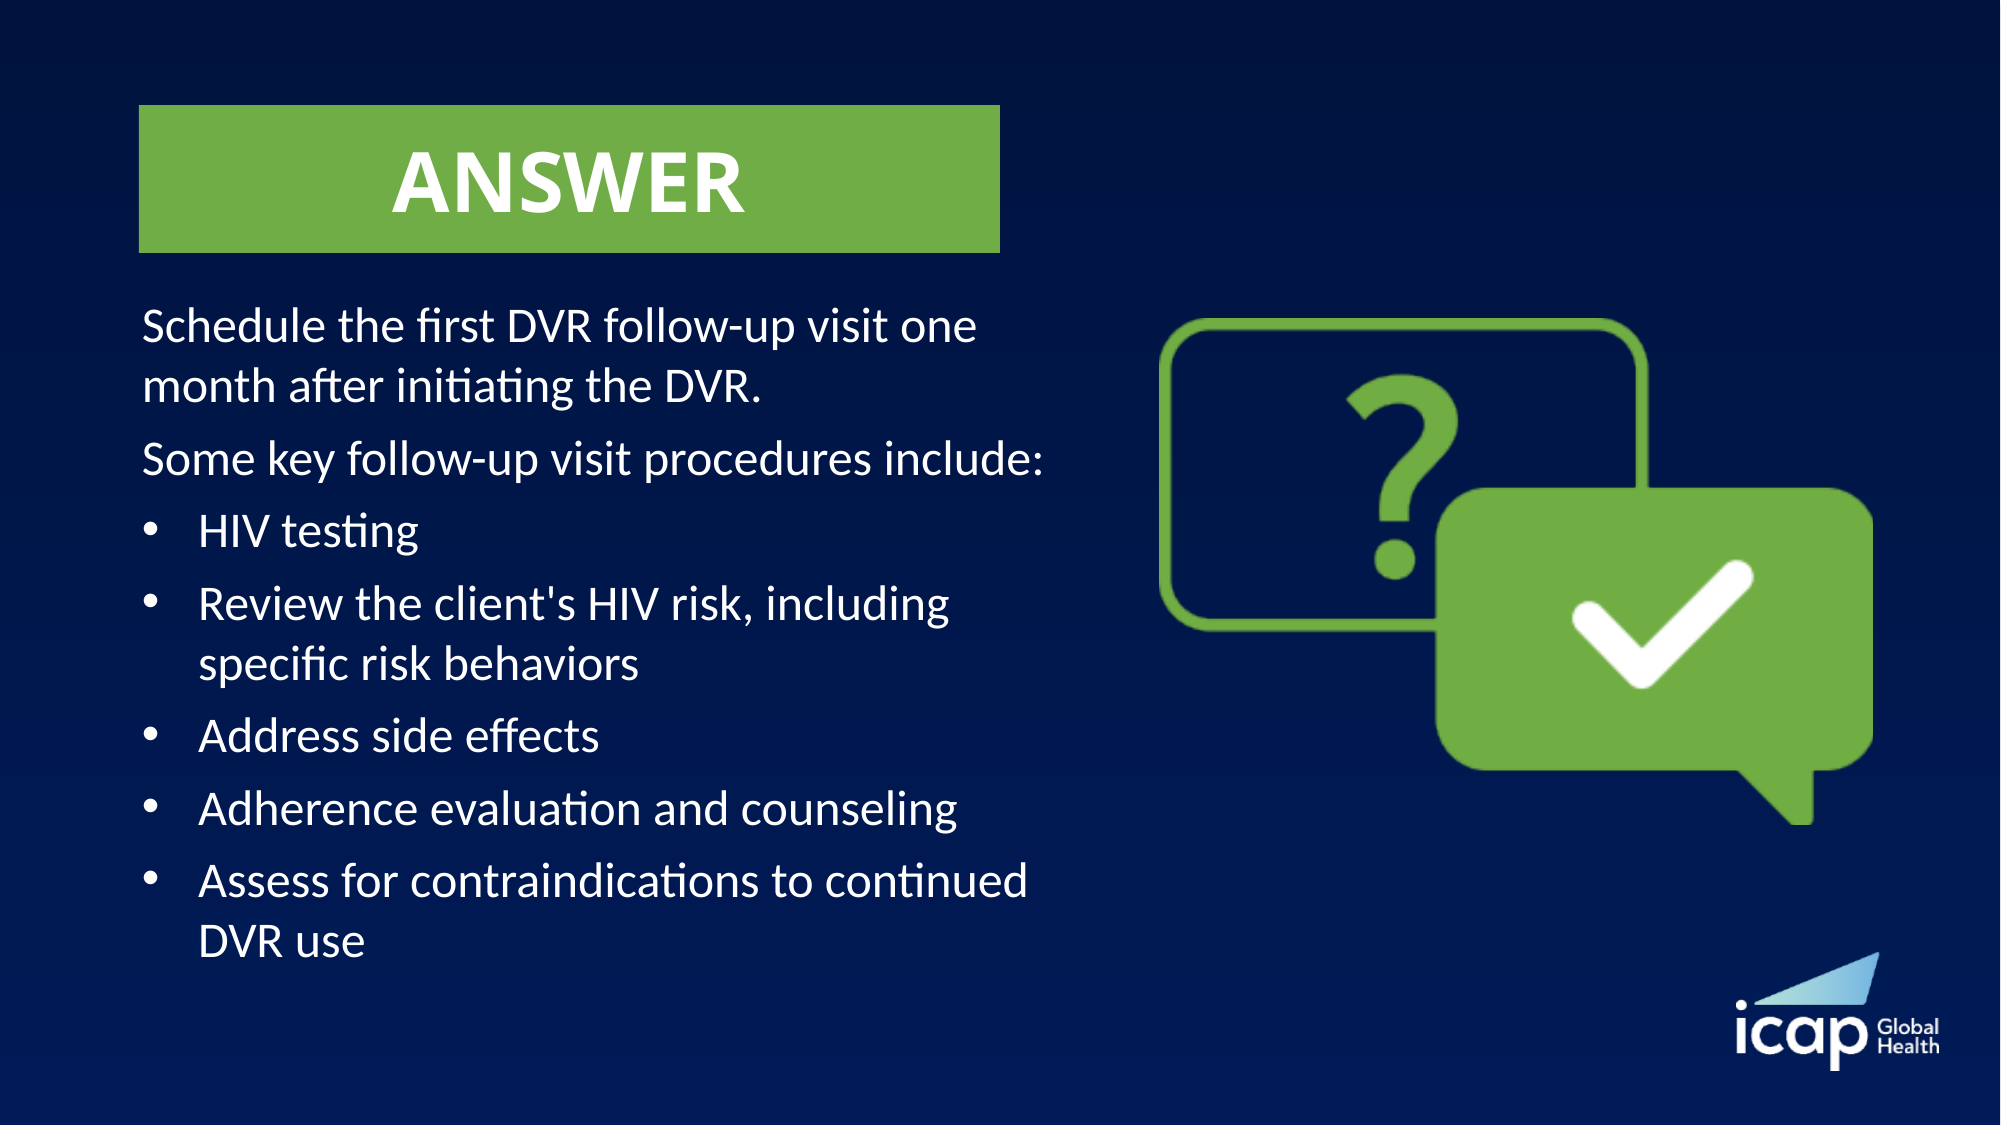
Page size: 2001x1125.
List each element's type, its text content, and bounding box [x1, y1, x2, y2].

title ANSWER [138, 105, 1000, 253]
picture [1736, 952, 1939, 1071]
picture [1158, 318, 1874, 825]
text_box Schedule the first DVR follow-up visit one month after initiating the DVR. Some key follow-up visit procedures include: HIV testing Review the client's HIV risk, including specific risk behaviors Address side effects Adherence evaluation and counseling Assess for contraindications to continued DVR use [126, 285, 1078, 1098]
